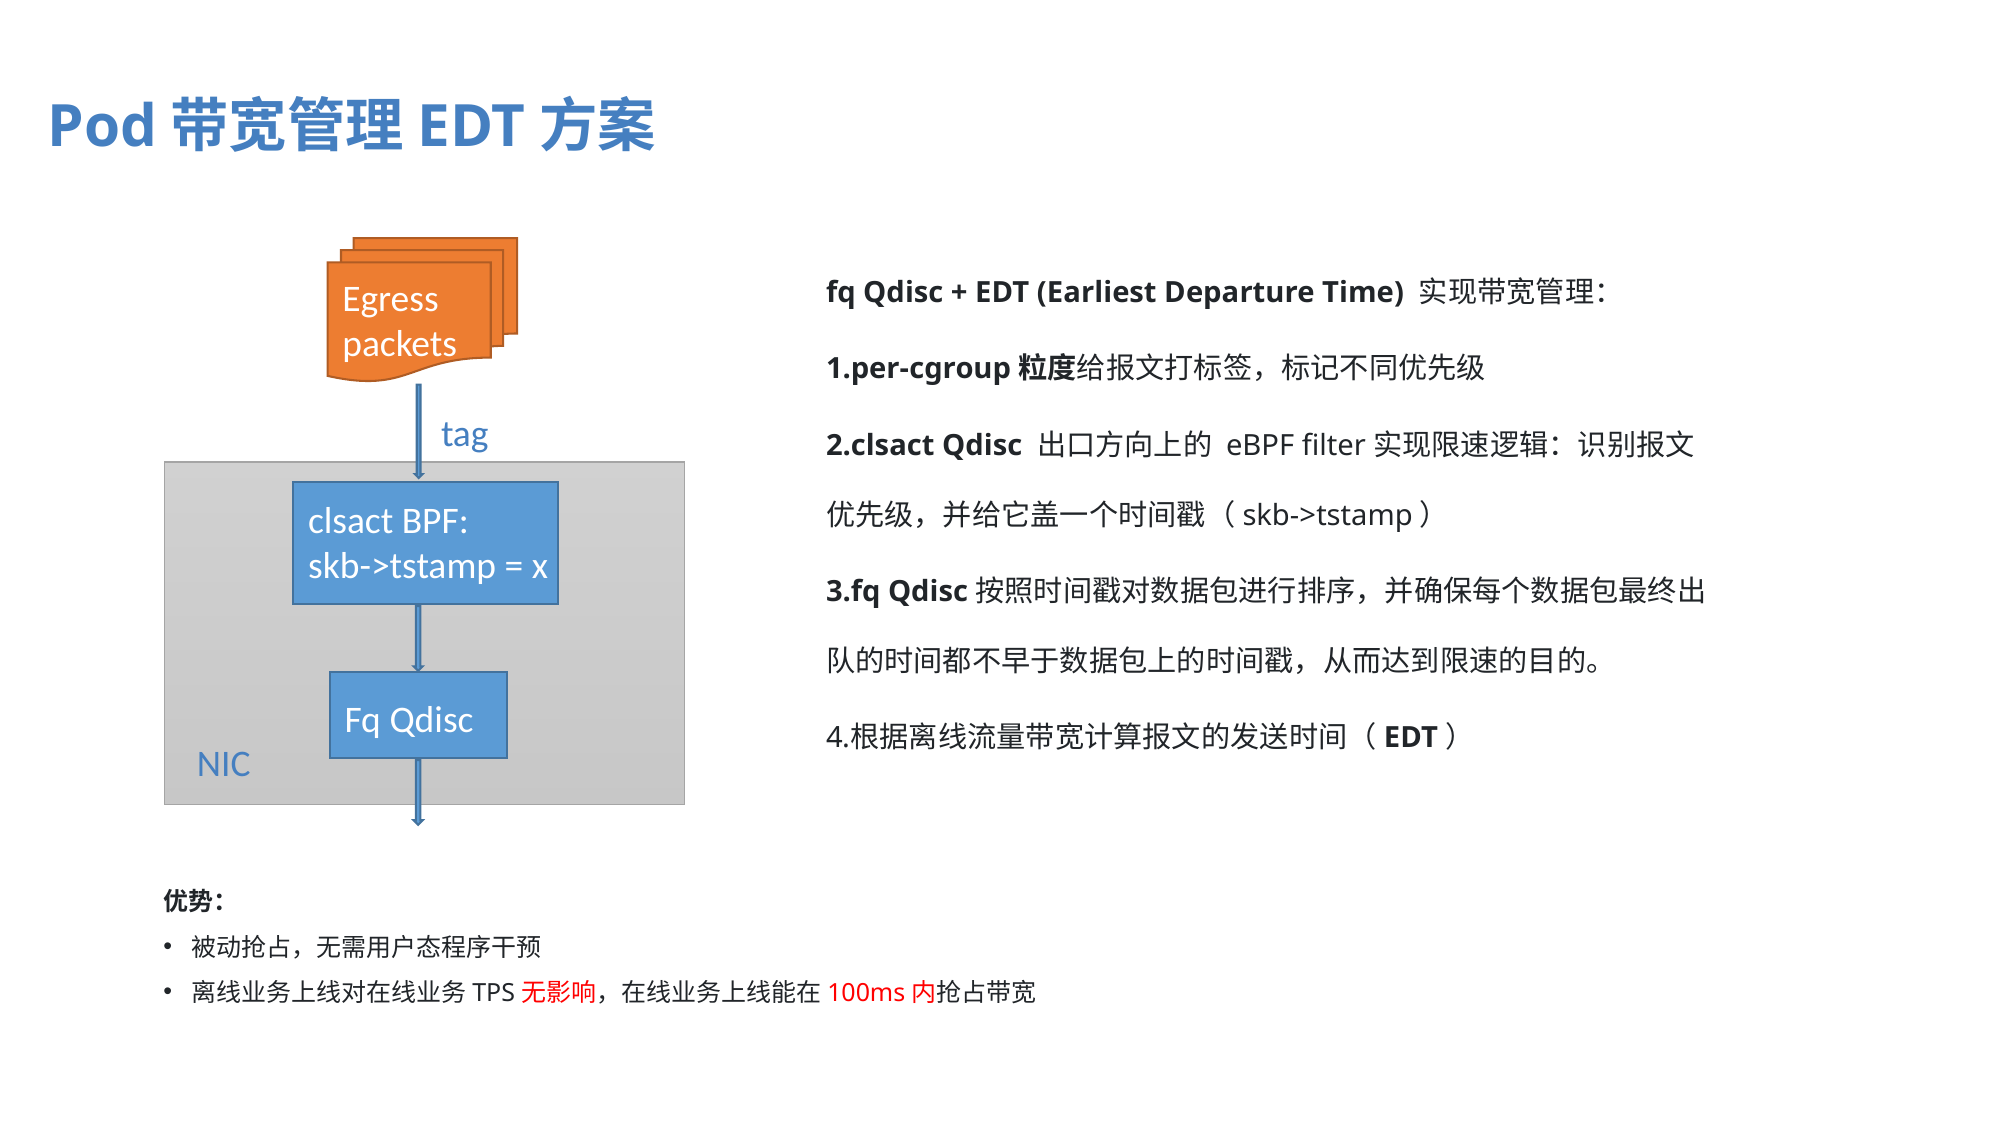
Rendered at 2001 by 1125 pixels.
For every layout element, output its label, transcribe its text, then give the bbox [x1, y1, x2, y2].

text_box Pod带宽管理EDT方案 [32, 45, 1865, 195]
text_box [329, 671, 508, 687]
text_box [412, 383, 425, 480]
text_box Egress packets [326, 237, 519, 383]
text_box clsact BPF: skb->tstamp = x [293, 488, 578, 594]
text_box tag [426, 401, 507, 462]
text_box [329, 748, 508, 759]
text_box [411, 759, 426, 827]
text_box NIC [182, 731, 294, 791]
text_box 优势： 被动抢占，无需用户态程序干预 离线业务上线对在线业务TPS无影响，在线业务上线能在100ms内抢占带宽 [148, 875, 1139, 1014]
text_box Fq Qdisc [329, 687, 615, 748]
text_box [164, 461, 685, 805]
text_box [292, 481, 559, 605]
text_box fq Qdisc + EDT (Earliest Departure Time) 实现带宽管理： per-cgroup粒度给报文打标签，标记不同优先级 clsact Qdisc 出口方向上的 eBPF filter实现限速逻辑：识别报文优先级，并给它盖一个时间戳（skb->tstamp） fq Qdisc按照时间戳对数据包进行排序，并确保每个数据包最终出队的时间都不早于数据包上的时间戳，从而达到限速的目的。 根据离线流量带宽计算报文的发送时间（EDT） [811, 231, 1734, 761]
text_box [411, 605, 426, 671]
